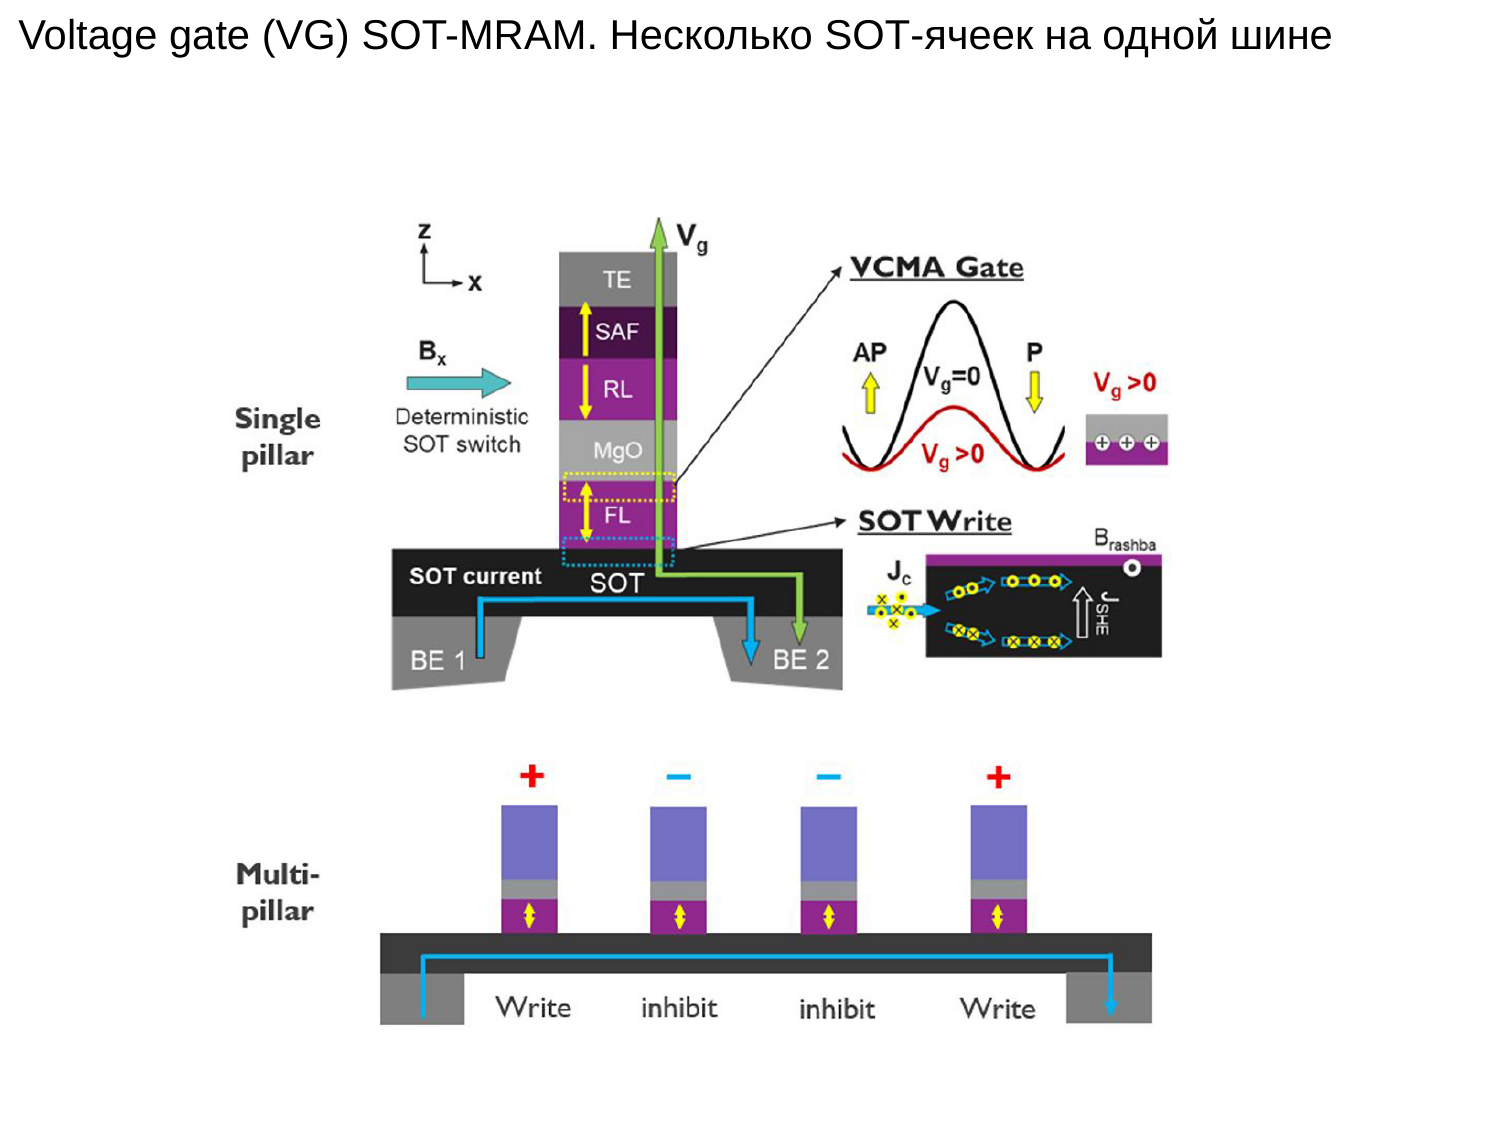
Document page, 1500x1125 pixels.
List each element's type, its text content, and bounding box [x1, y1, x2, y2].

picture [226, 217, 1173, 1037]
text_box Voltage gate (VG) SOT-MRAM. Несколько SOT-ячеек на одной шине [3, 0, 1349, 65]
